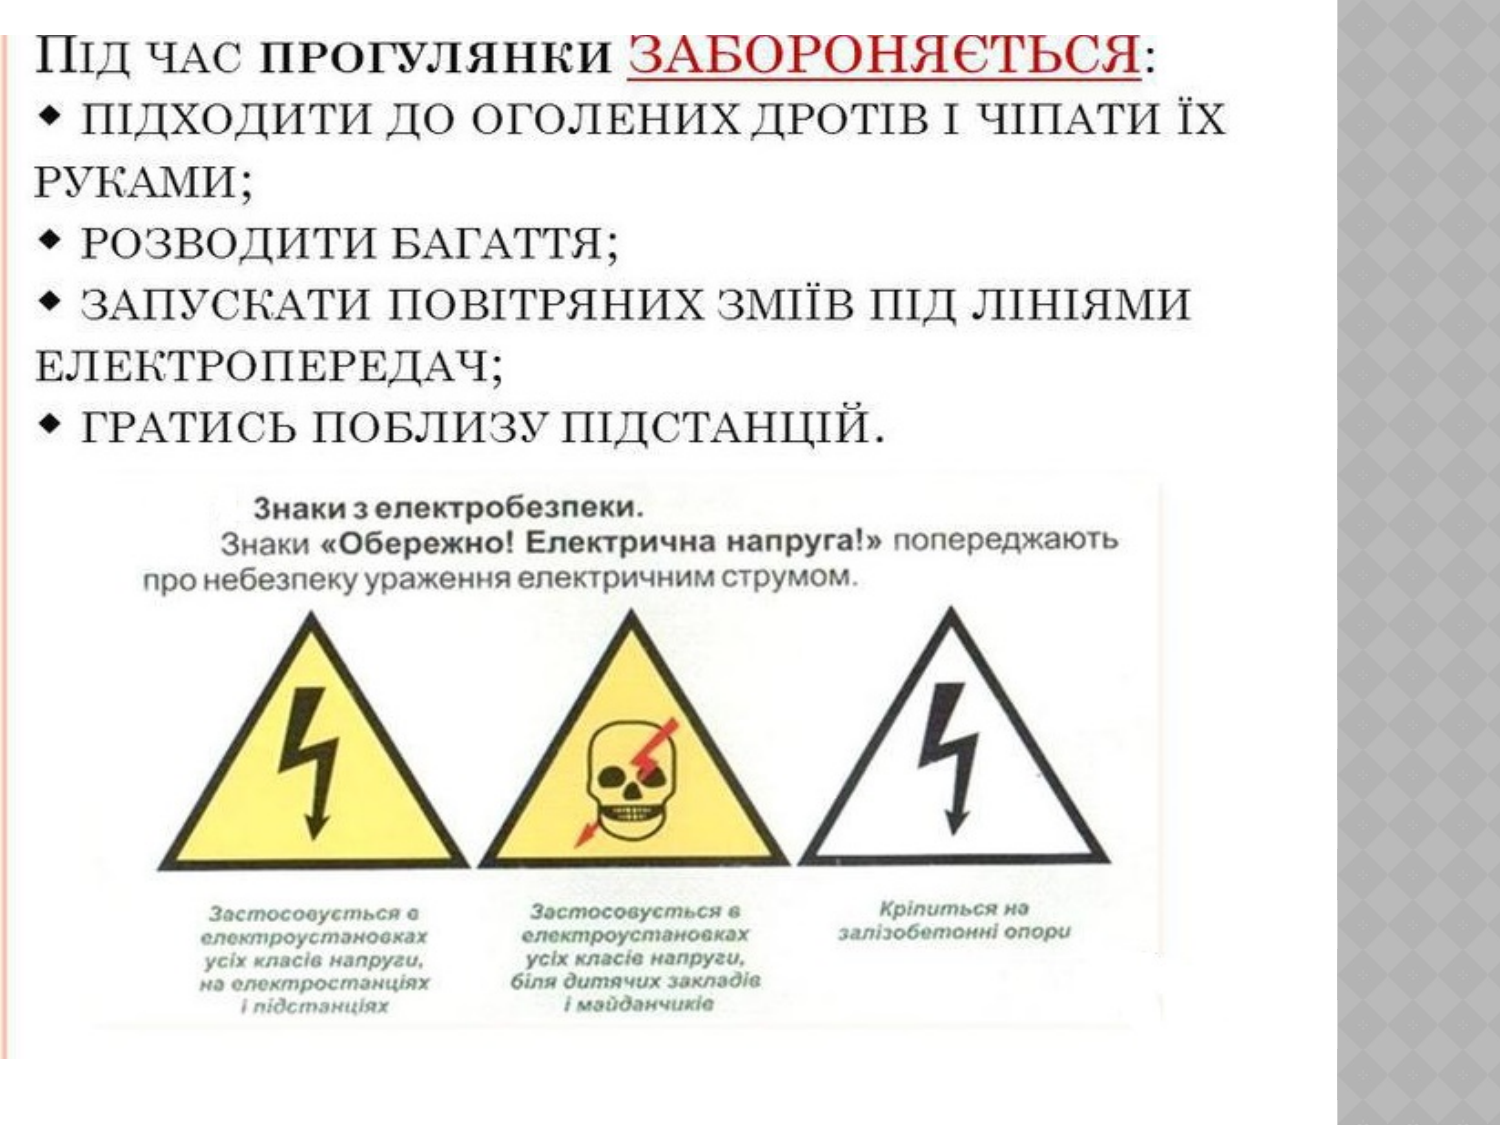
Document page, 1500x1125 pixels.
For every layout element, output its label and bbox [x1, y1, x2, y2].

list [0, 34, 1243, 1060]
